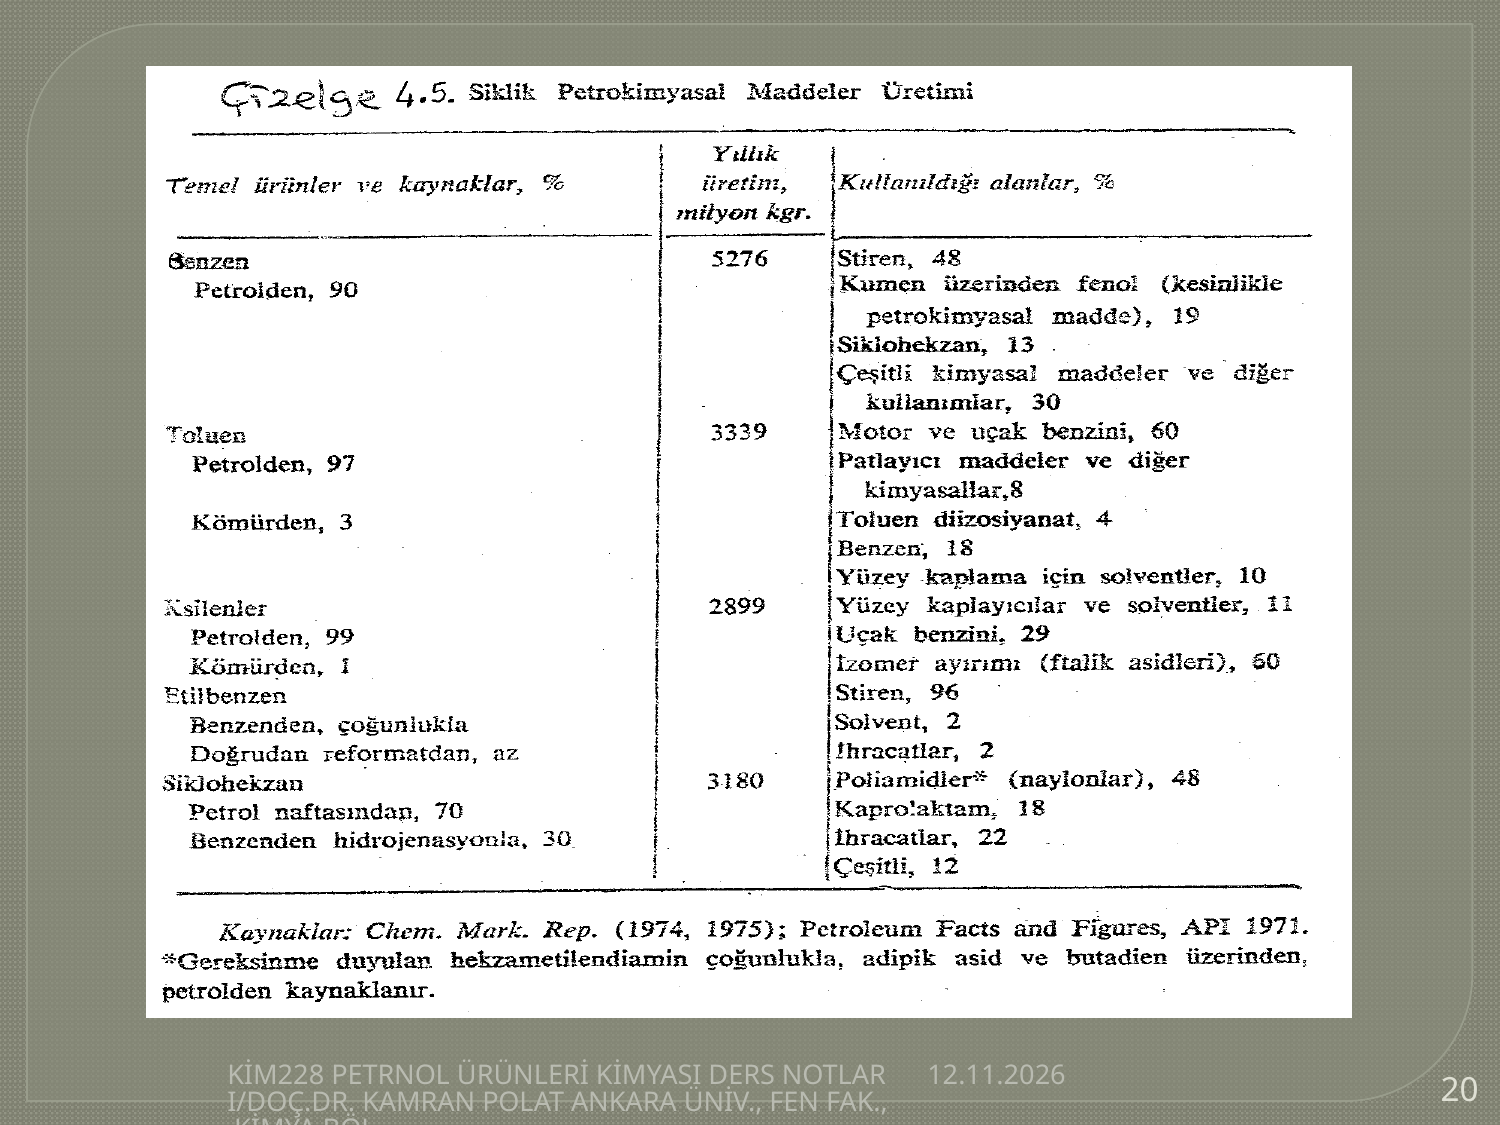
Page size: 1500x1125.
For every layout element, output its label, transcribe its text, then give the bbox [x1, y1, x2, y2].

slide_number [912, 1050, 1405, 1095]
slide_number 20 [1417, 1068, 1494, 1114]
footer KİM228 PETRNOL ÜRÜNLERİ KİMYASI DERS NOTLARI/DOÇ.DR. KAMRAN POLAT ANKARA ÜNİV., FEN FAK., KİMYA BÖL., [212, 1050, 904, 1095]
picture [146, 66, 1352, 1019]
